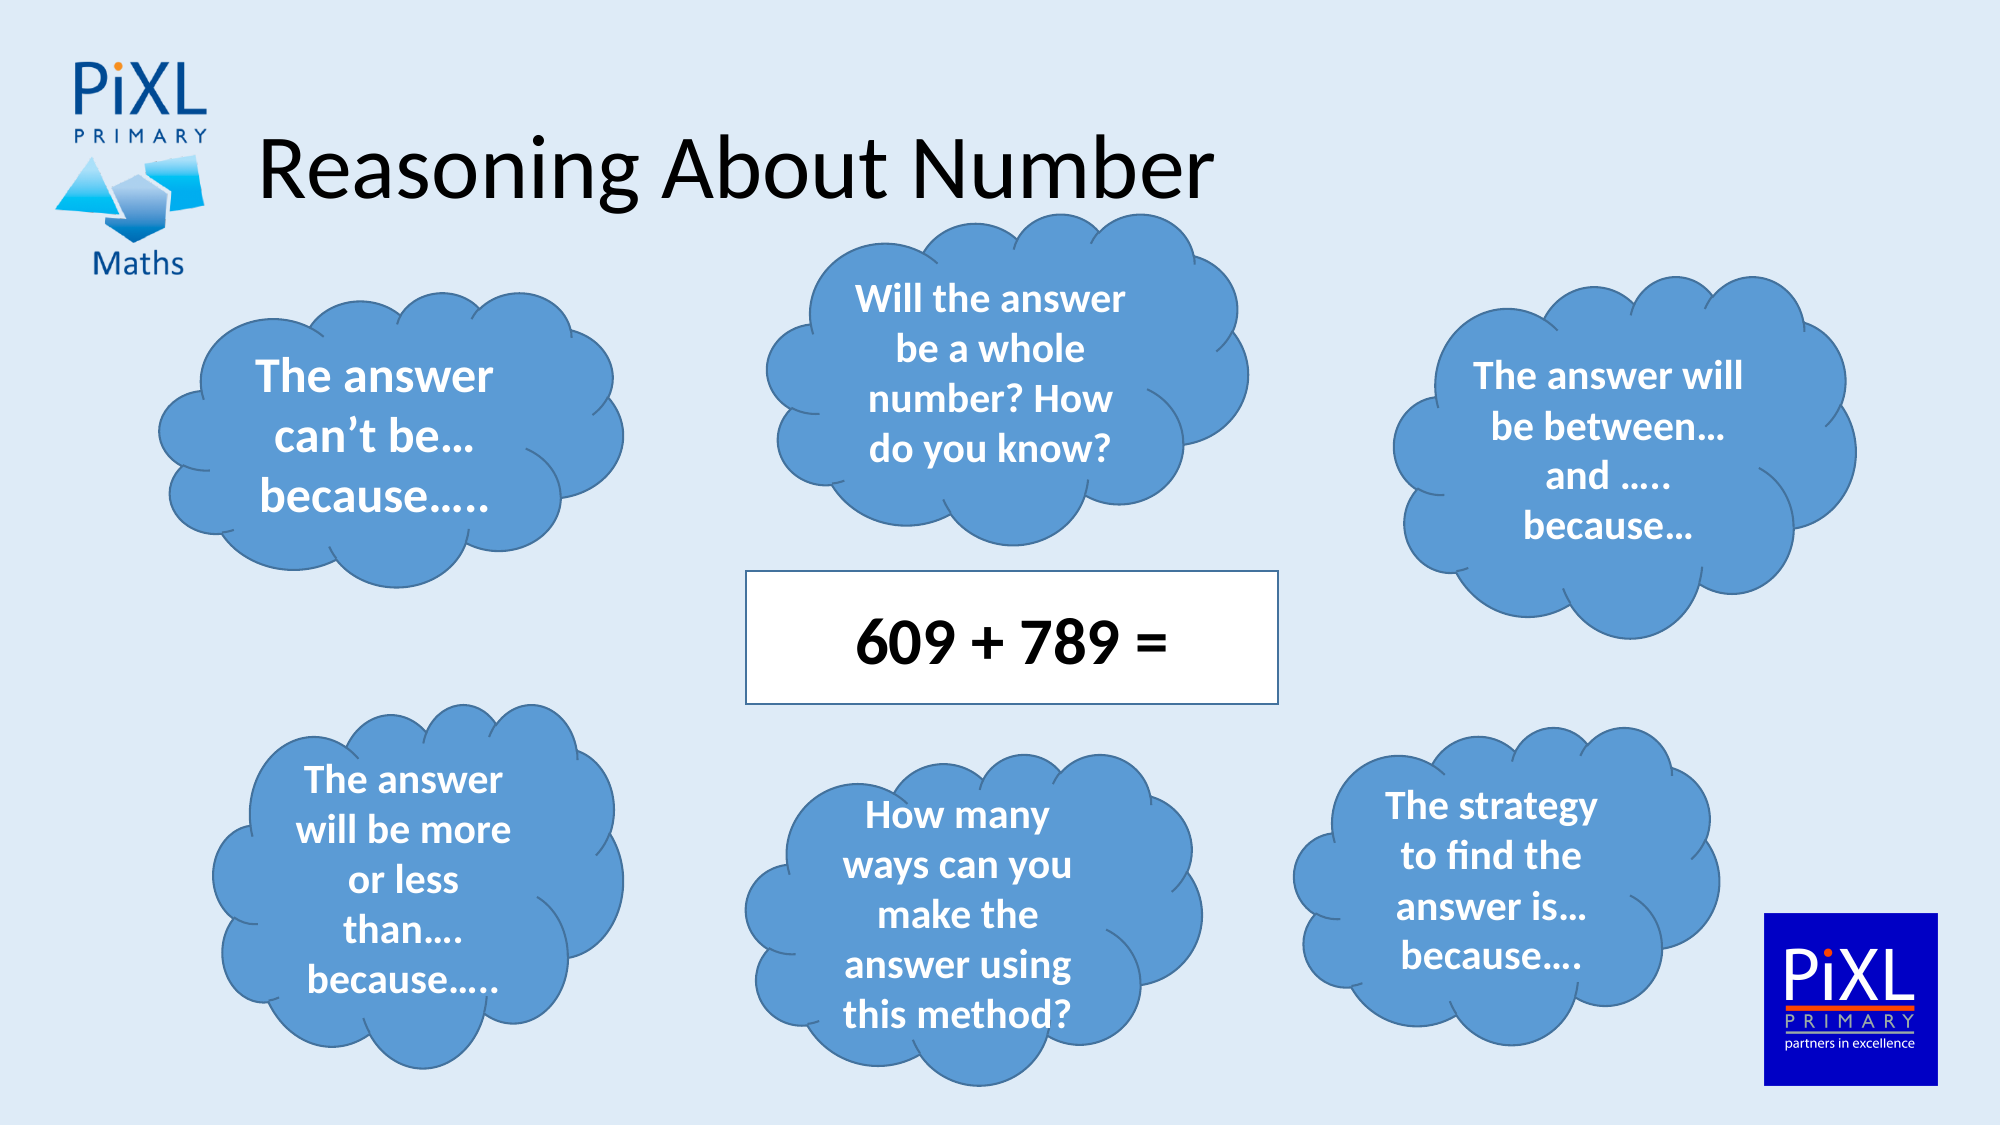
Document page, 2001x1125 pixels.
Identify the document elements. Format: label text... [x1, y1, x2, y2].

picture [18, 24, 243, 313]
text_box The strategy to find the answer is… because…. [1292, 726, 1721, 1047]
text_box The answer will be more or less than…. because….. [212, 703, 625, 1070]
picture [1764, 913, 1938, 1086]
title Reasoning About Number [242, 59, 1863, 278]
text_box The answer will be between… and ….. because… [1392, 276, 1857, 640]
text_box How many ways can you make the answer using this method? [744, 753, 1204, 1087]
text_box 609 + 789 = [745, 570, 1279, 705]
text_box Will the answer be a whole number? How do you know? [765, 213, 1250, 547]
text_box The answer can’t be… because….. [158, 292, 625, 589]
